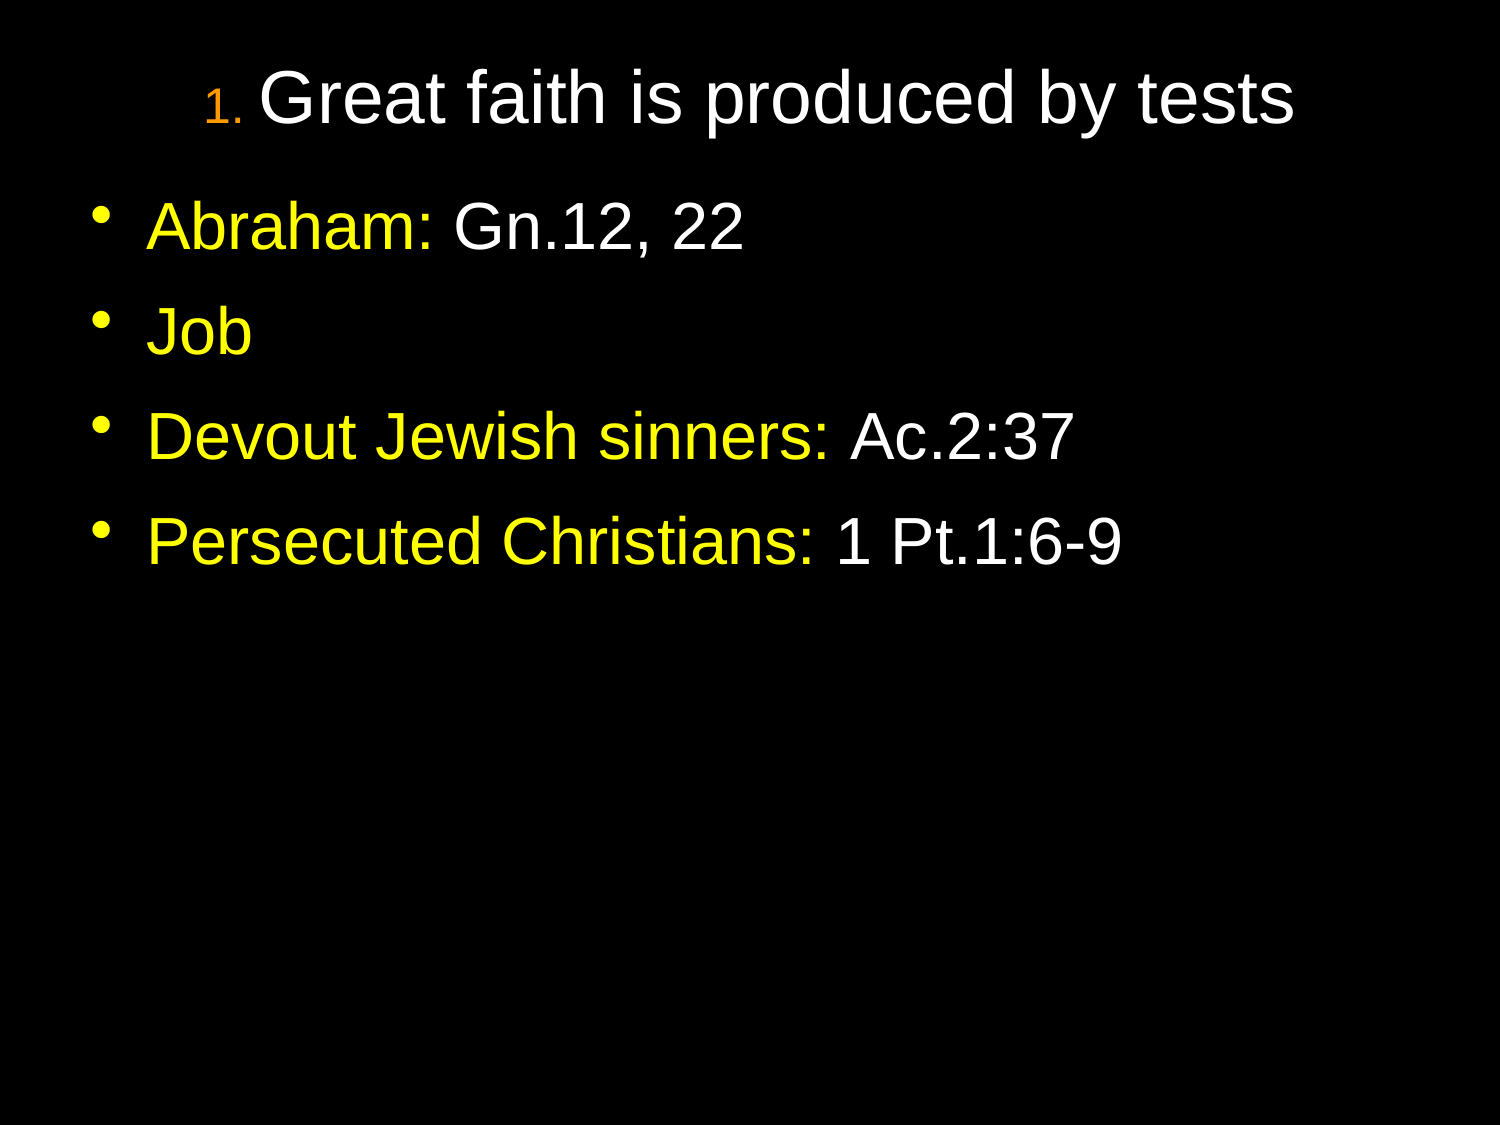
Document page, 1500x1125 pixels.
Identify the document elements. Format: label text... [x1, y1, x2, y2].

title 1. Great faith is produced by tests [75, 24, 1425, 163]
list Abraham: Gn.12, 22 Job Devout Jewish sinners: Ac.2:37 Persecuted Christians: 1 Pt.1:6-9 [75, 174, 1425, 1075]
